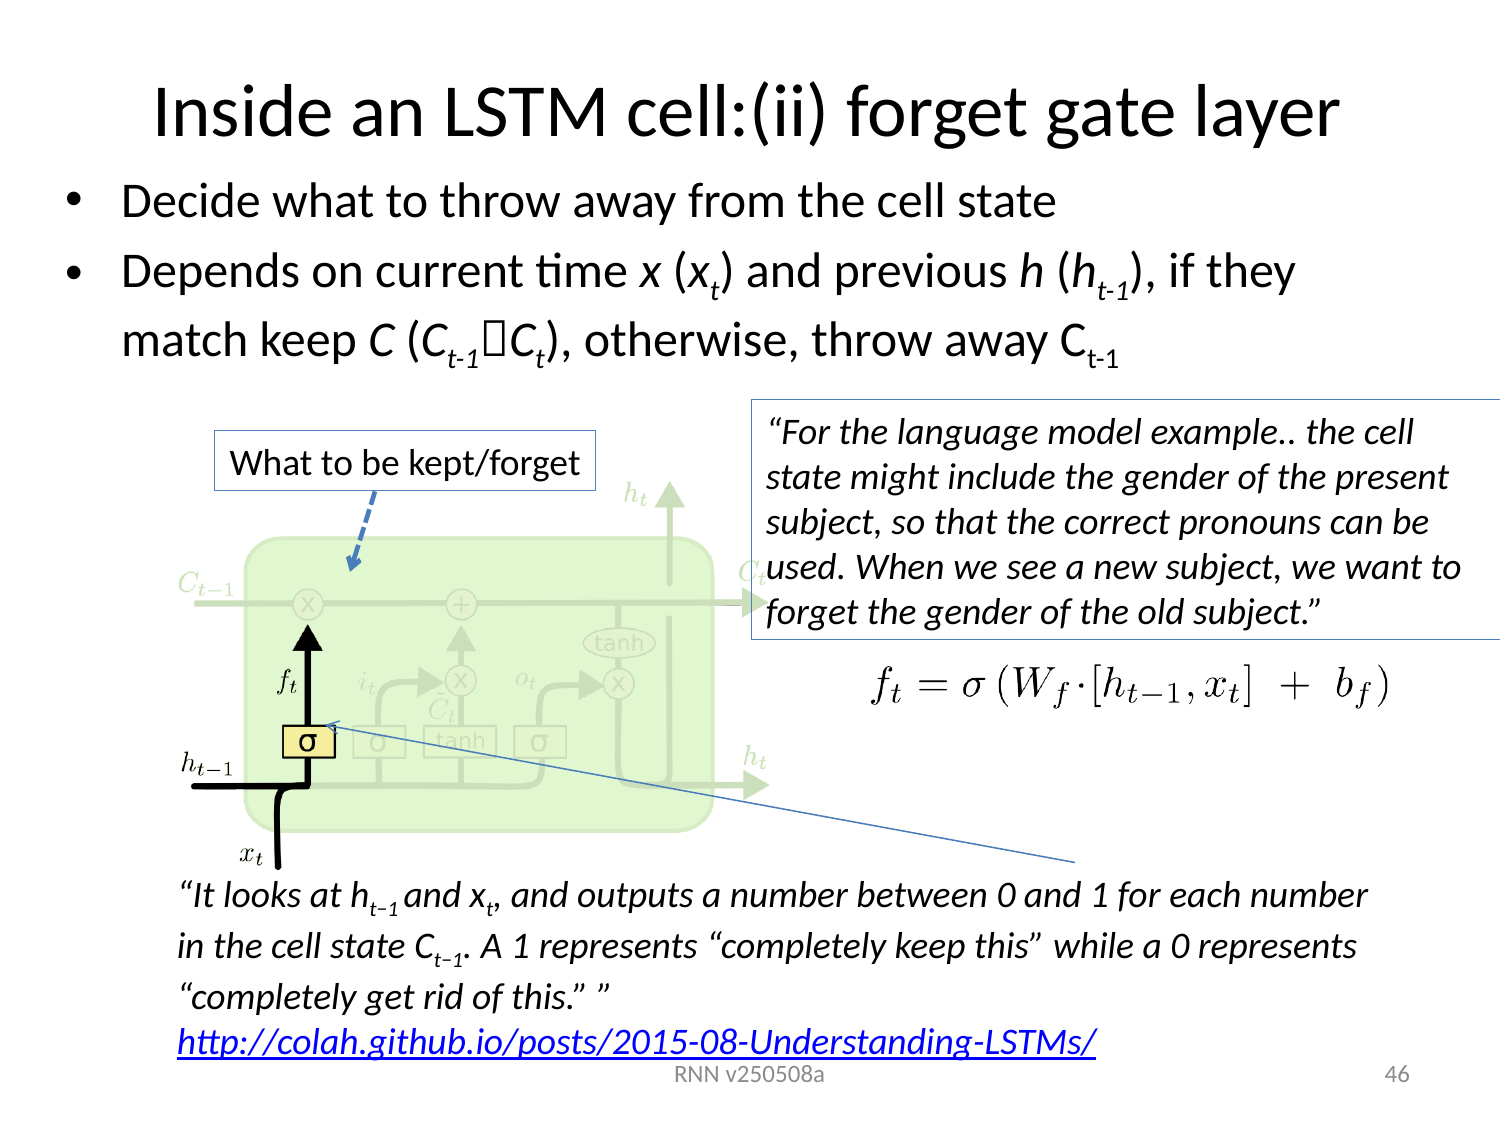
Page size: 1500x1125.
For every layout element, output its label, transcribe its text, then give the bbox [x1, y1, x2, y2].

list Decide what to throw away from the cell state Depends on current time x (xt) and previous h (ht-1), if they match keep C (Ct-1Ct), otherwise, throw away Ct-1 [50, 160, 1400, 903]
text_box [324, 724, 1076, 863]
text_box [349, 491, 376, 573]
text_box What to be kept/forget [214, 430, 596, 473]
text_box “For the language model example.. the cell state might include the gender of the present subject, so that the correct pronouns can be used. When we see a new subject, we want to forget the gender of the old subject.” [751, 399, 1500, 640]
slide_number 46 [1384, 1042, 1425, 1103]
title Inside an LSTM cell:(ii) forget gate layer [72, 12, 1423, 200]
picture [162, 474, 1460, 876]
text_box “It looks at ht−1 and xt, and outputs a number between 0 and 1 for each number in the cell state Ct−1. A 1 represents “completely keep this” while a 0 represents “completely get rid of this.” ” http://colah.github.io/posts/2015-08-Understanding-LSTMs/ [162, 884, 1384, 1115]
